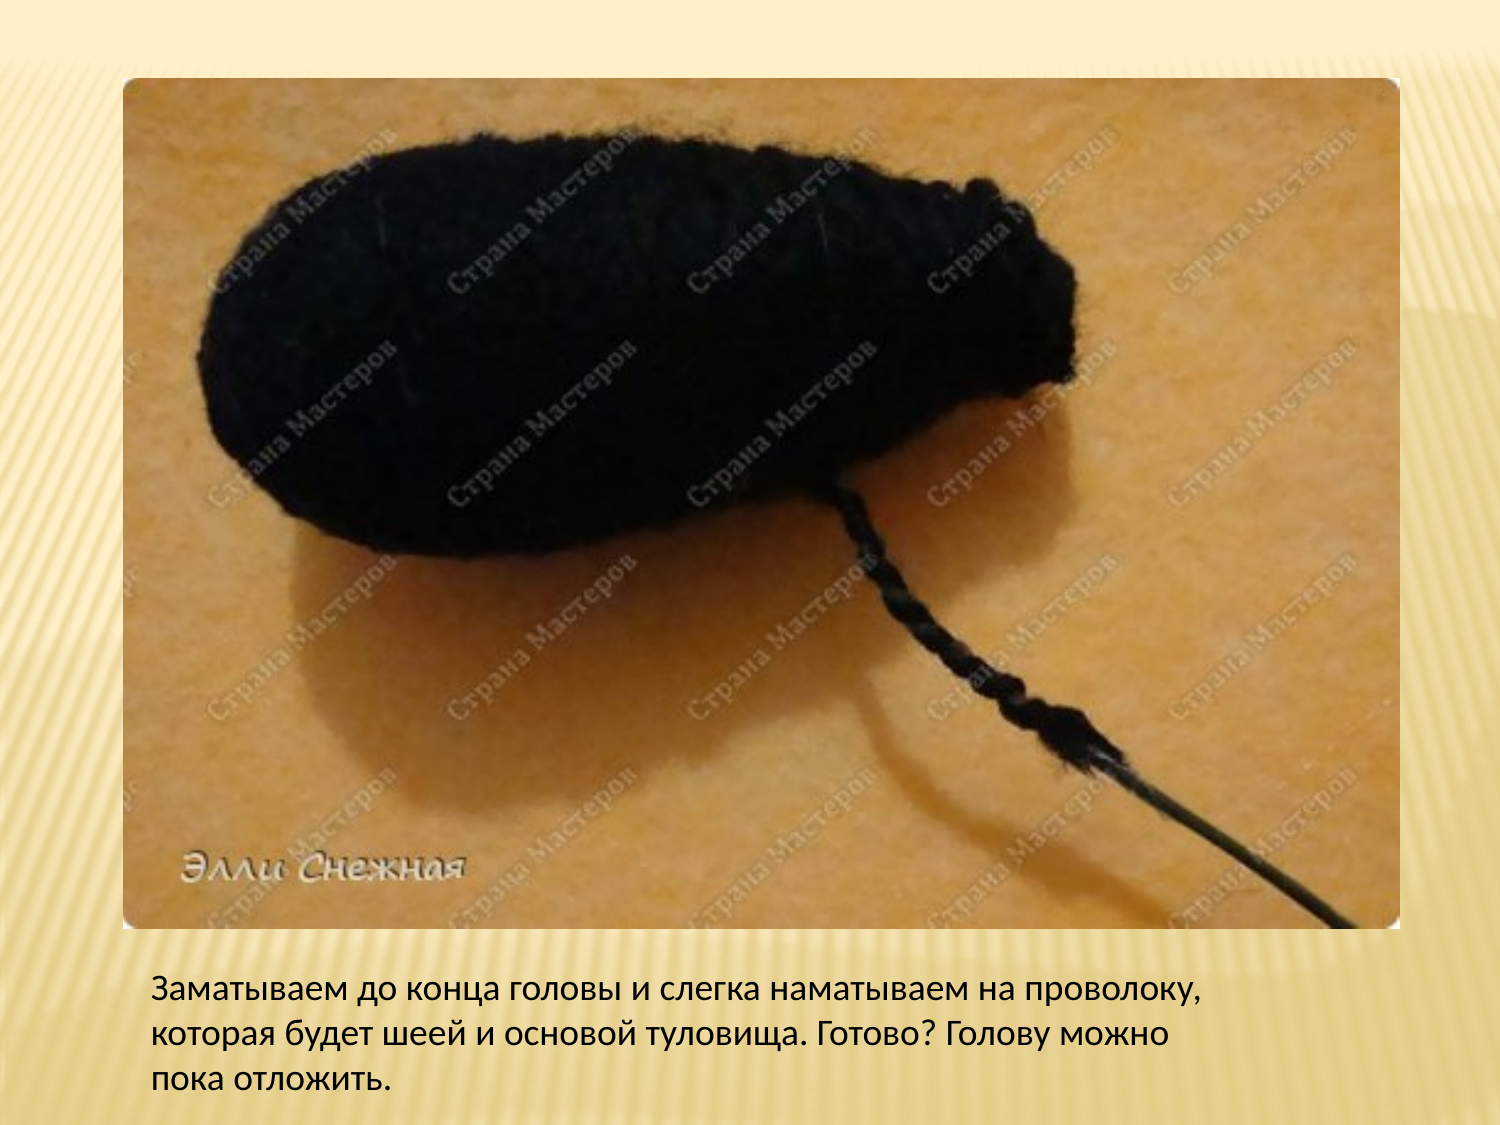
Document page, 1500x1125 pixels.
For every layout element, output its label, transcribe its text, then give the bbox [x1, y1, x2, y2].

text_box Заматываем до конца головы и слегка наматываем на проволоку, которая будет шеей и основой туловища. Готово? Голову можно пока отложить. [135, 955, 1241, 1106]
picture [123, 77, 1400, 929]
